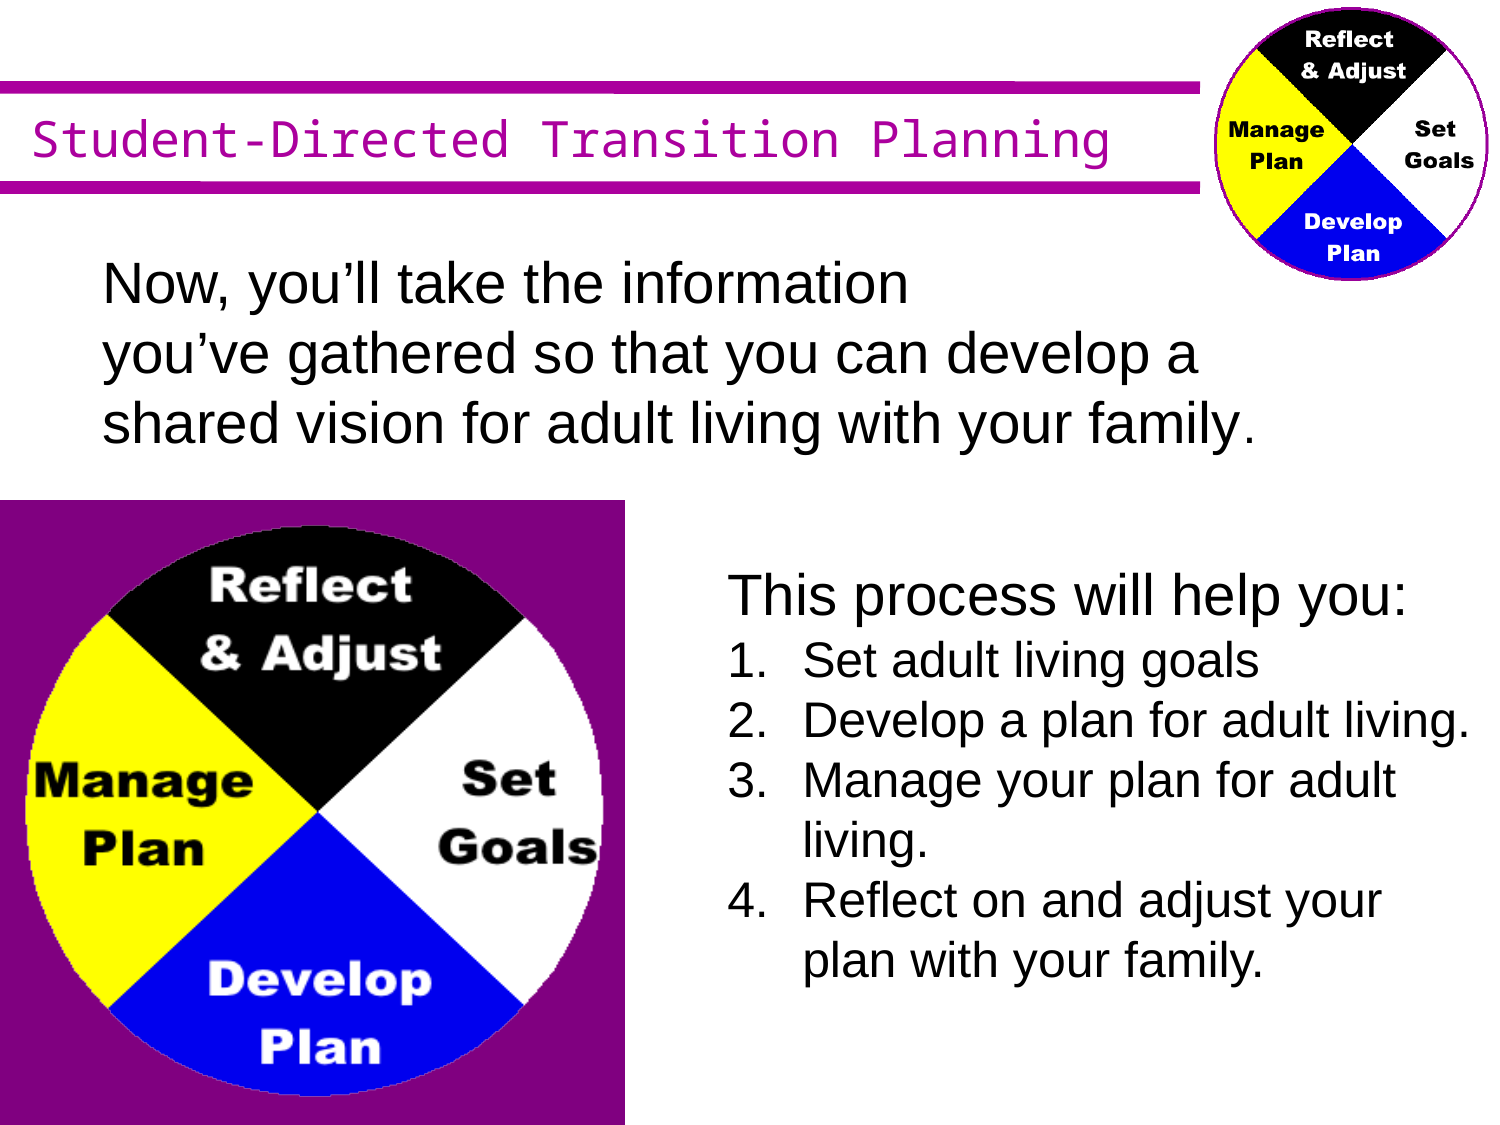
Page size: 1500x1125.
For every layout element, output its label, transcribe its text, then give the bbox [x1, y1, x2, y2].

text_box [0, 500, 625, 1125]
text_box This process will help you: Set adult living goals Develop a plan for adult living. Manage your plan for adult living. Reflect on and adjust your plan with your family. [712, 549, 1500, 995]
picture [1199, 0, 1500, 290]
text_box Now, you’ll take the information you’ve gathered so that you can develop a shared vision for adult living with your family. [87, 237, 1275, 463]
picture [24, 524, 607, 1101]
